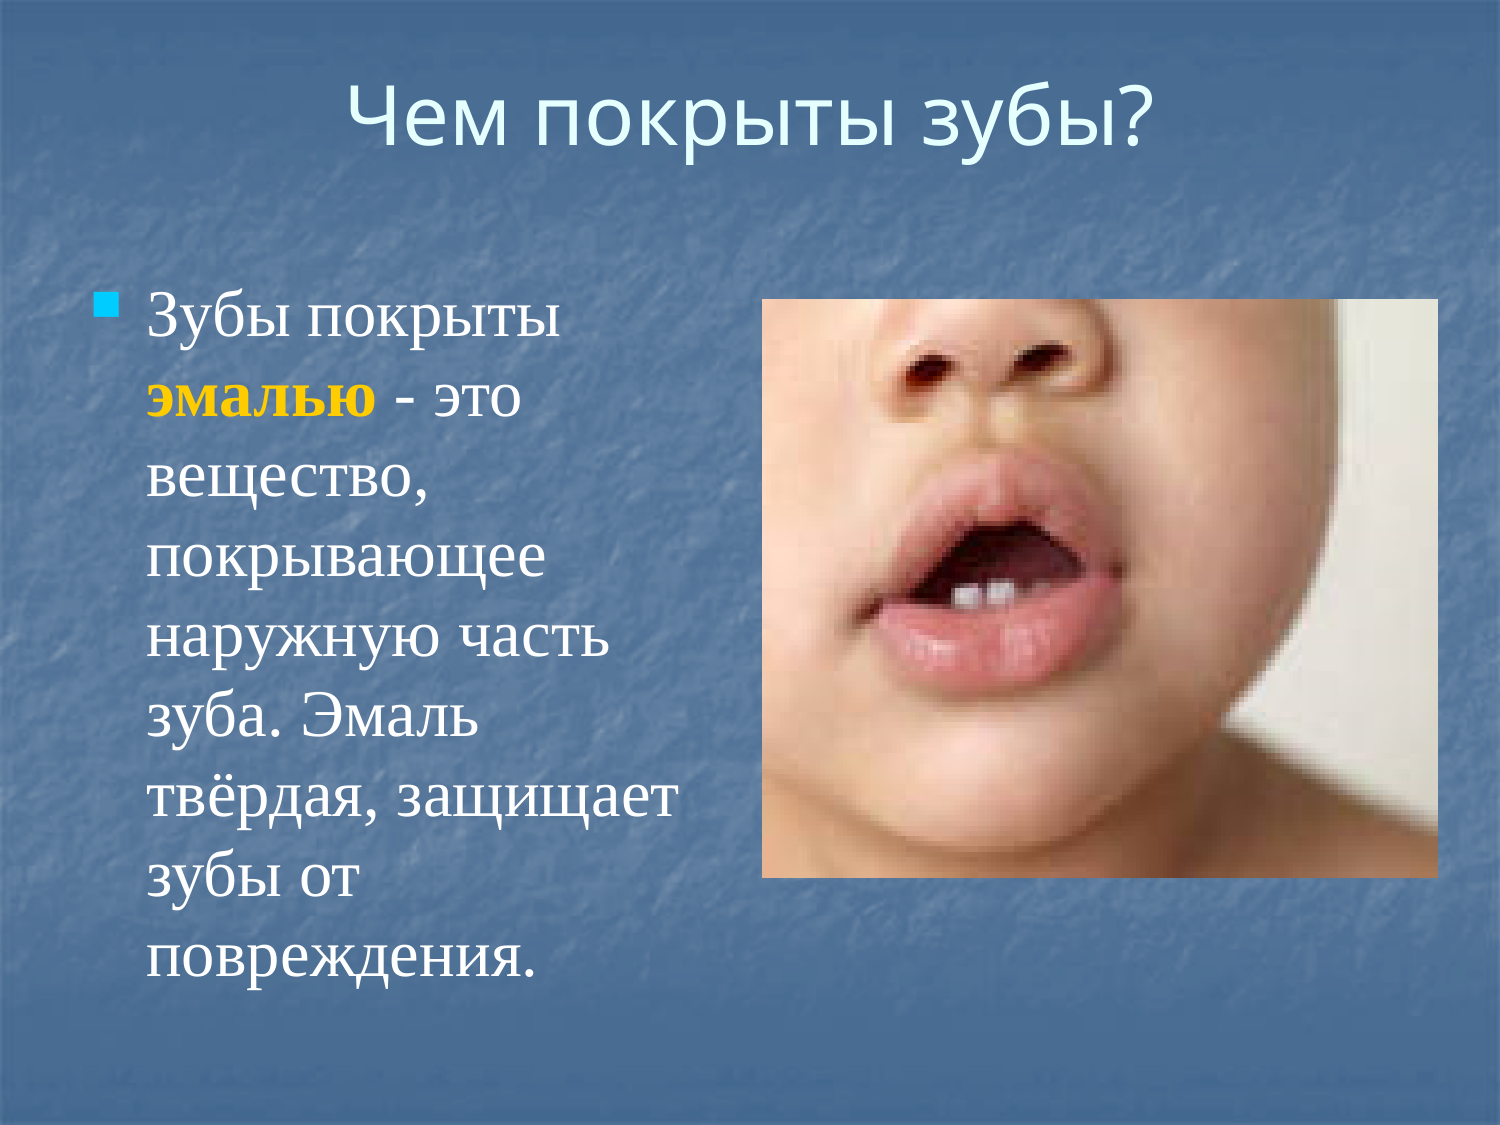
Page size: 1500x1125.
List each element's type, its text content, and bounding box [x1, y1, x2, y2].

picture [762, 299, 1438, 878]
list Зубы покрыты эмалью - это вещество, покрывающее наружную часть зуба. Эмаль твёрдая, защищает зубы от повреждения. [74, 262, 738, 1001]
title Чем покрыты зубы? [74, 62, 1426, 163]
